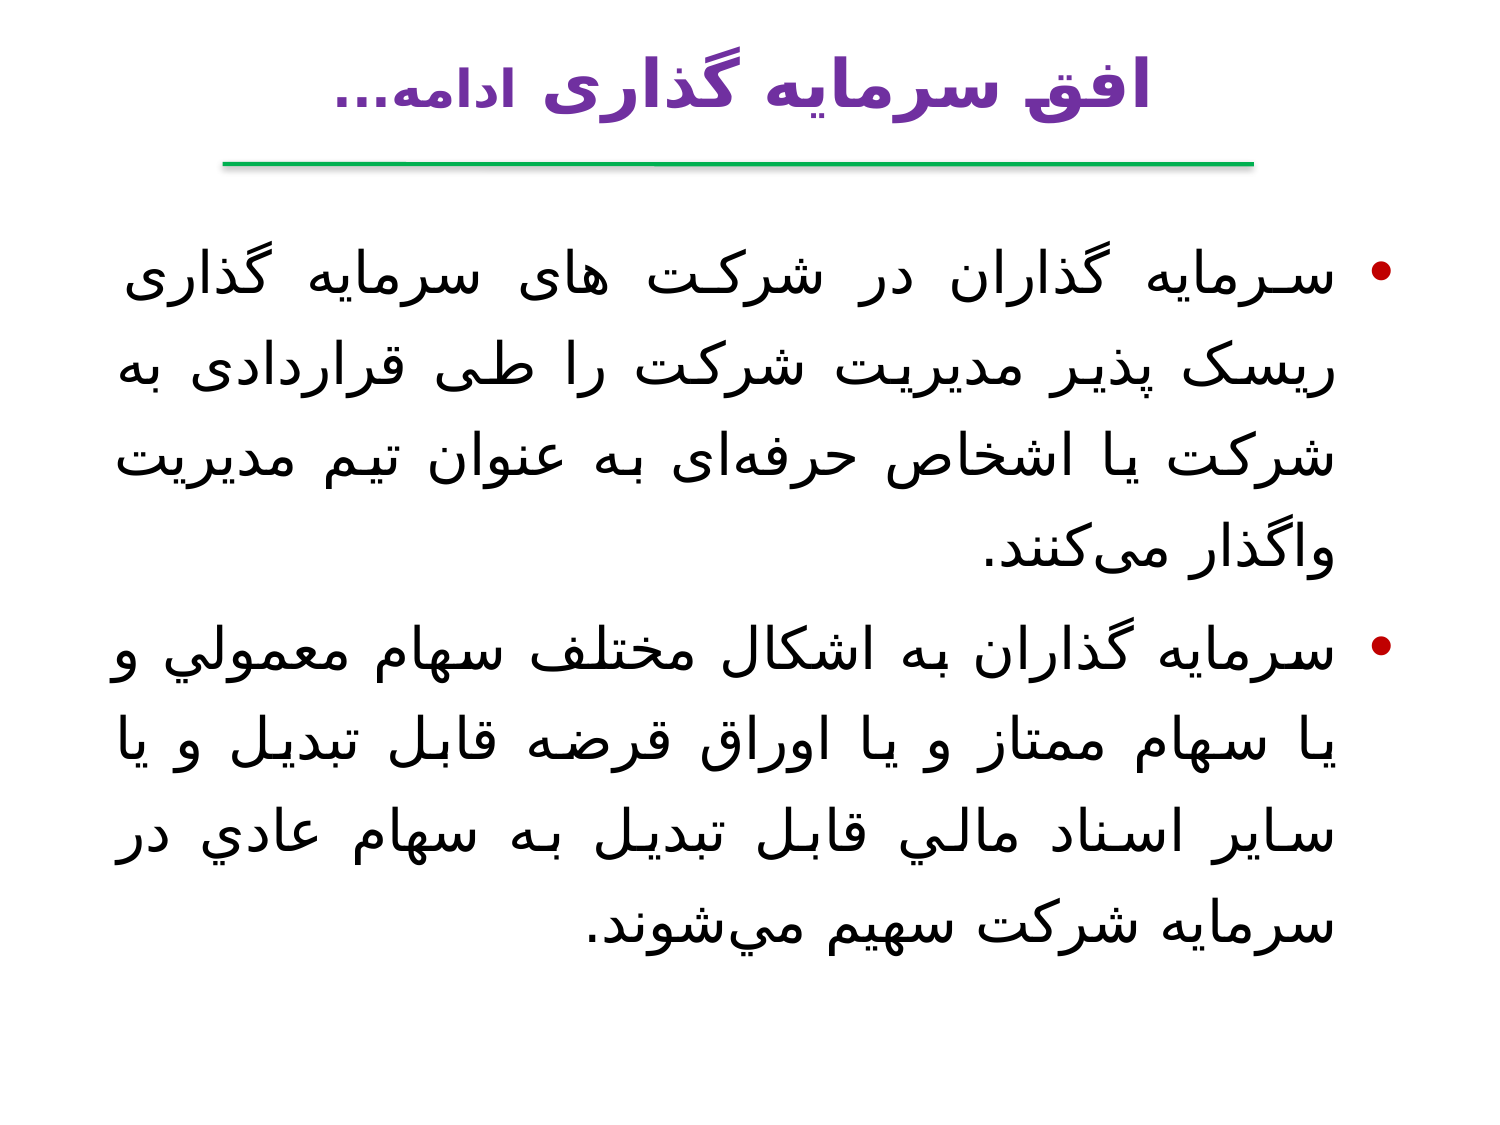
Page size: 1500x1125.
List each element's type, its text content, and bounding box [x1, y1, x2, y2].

text_box سرمایه گذاران در شرکت های سرمایه گذاری ریسک پذیر مدیریت شرکت را طی قراردادی به شرکت یا اشخاص حرفه‌ای به عنوان تیم مدیریت واگذار می‌کنند. سرمايه گذاران به اشكال مختلف سهام معمولي و يا سهام ممتاز و يا اوراق قرضه قابل تبديل و يا ساير اسناد مالي قابل تبديل به سهام عادي در سرمايه شركت سهيم مي‌شوند. [93, 206, 1409, 1063]
text_box افق سرمایه گذاری ادامه... [105, 35, 1381, 136]
